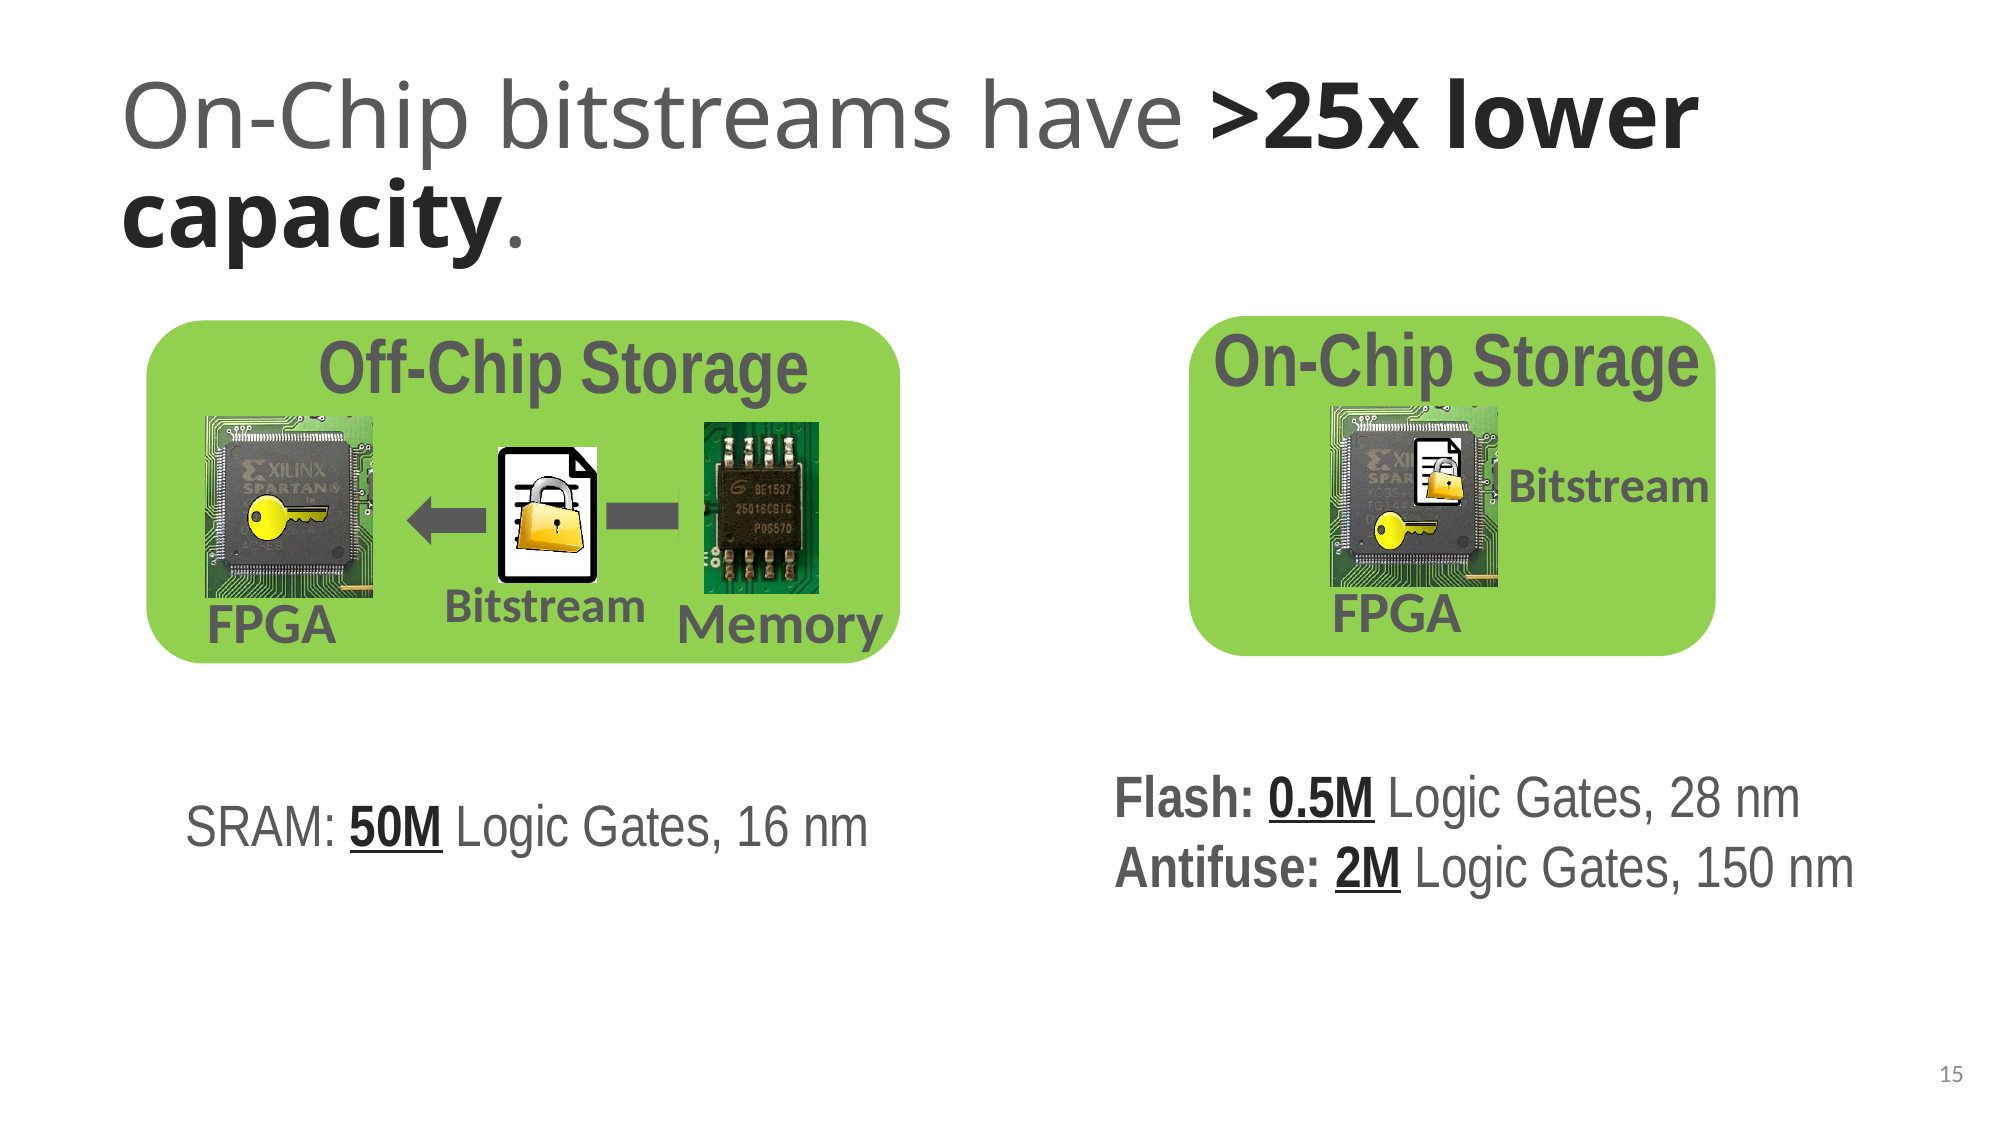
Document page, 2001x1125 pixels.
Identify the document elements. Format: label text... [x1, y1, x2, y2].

slide_number 15 [1818, 1042, 1980, 1103]
text_box SRAM: 50M Logic Gates, 16 nm [170, 780, 925, 866]
title On-Chip bitstreams have >25x lower capacity. [105, 60, 1813, 278]
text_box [127, 310, 1001, 664]
text_box Flash: 0.5M Logic Gates​, 28 nm Antifuse: 2M Logic Gates, 150 nm [1099, 751, 1900, 907]
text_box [1188, 303, 1730, 657]
